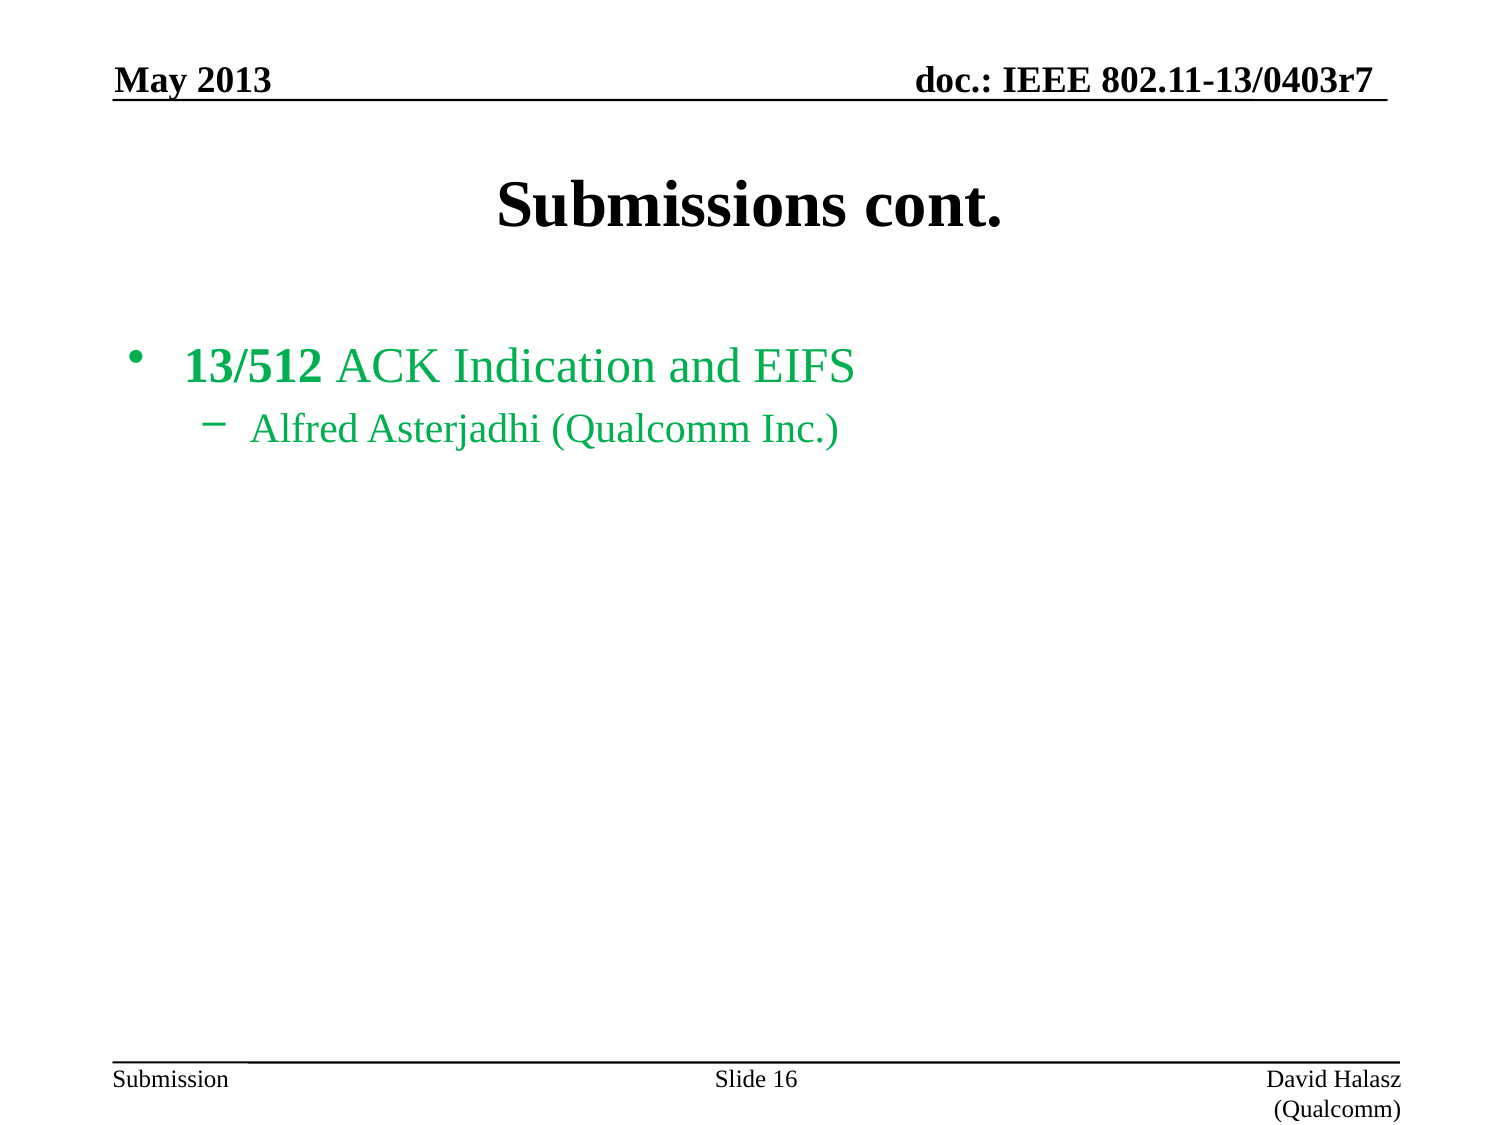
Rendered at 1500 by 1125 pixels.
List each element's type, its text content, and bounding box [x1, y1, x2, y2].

list 13/512 ACK Indication and EIFS Alfred Asterjadhi (Qualcomm Inc.) [112, 324, 1388, 1001]
slide_number Slide 16 [712, 1061, 800, 1093]
title Submissions cont. [112, 112, 1388, 288]
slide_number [114, 54, 333, 101]
footer David Halasz (Qualcomm) [1264, 1061, 1402, 1093]
